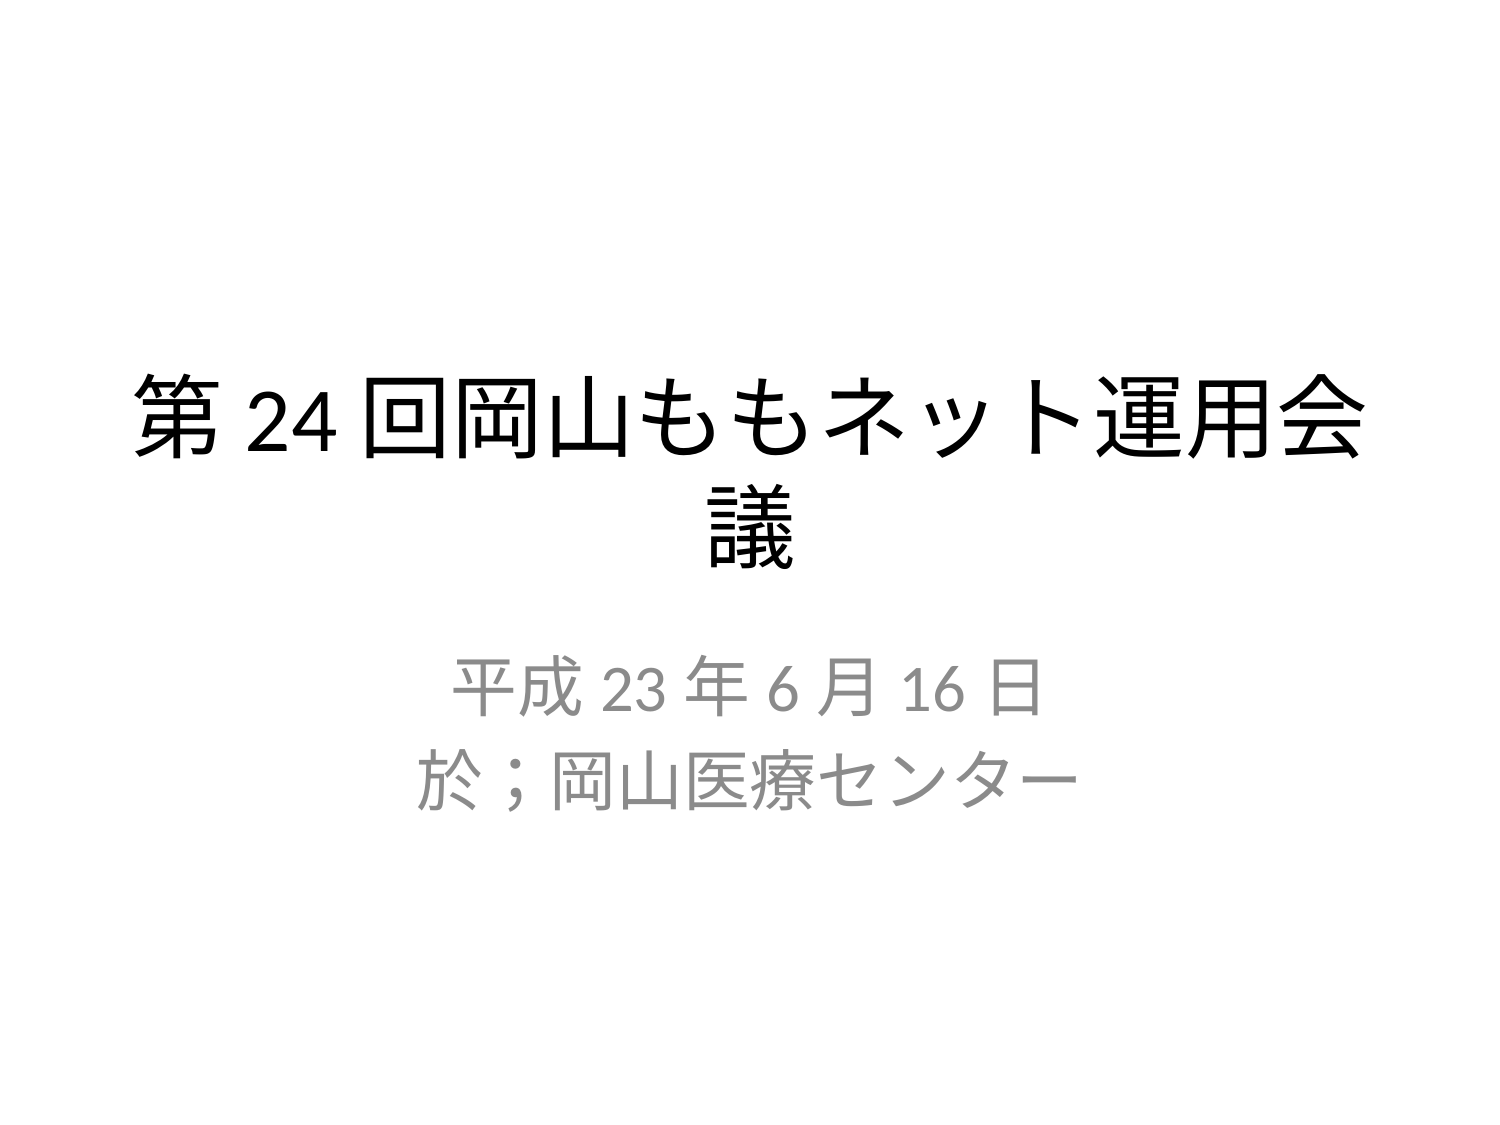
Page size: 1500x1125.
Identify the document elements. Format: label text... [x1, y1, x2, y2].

title 第24回岡山ももネット運用会議 [112, 349, 1388, 591]
subtitle 平成23年6月16日 於；岡山医療センター [224, 637, 1276, 926]
